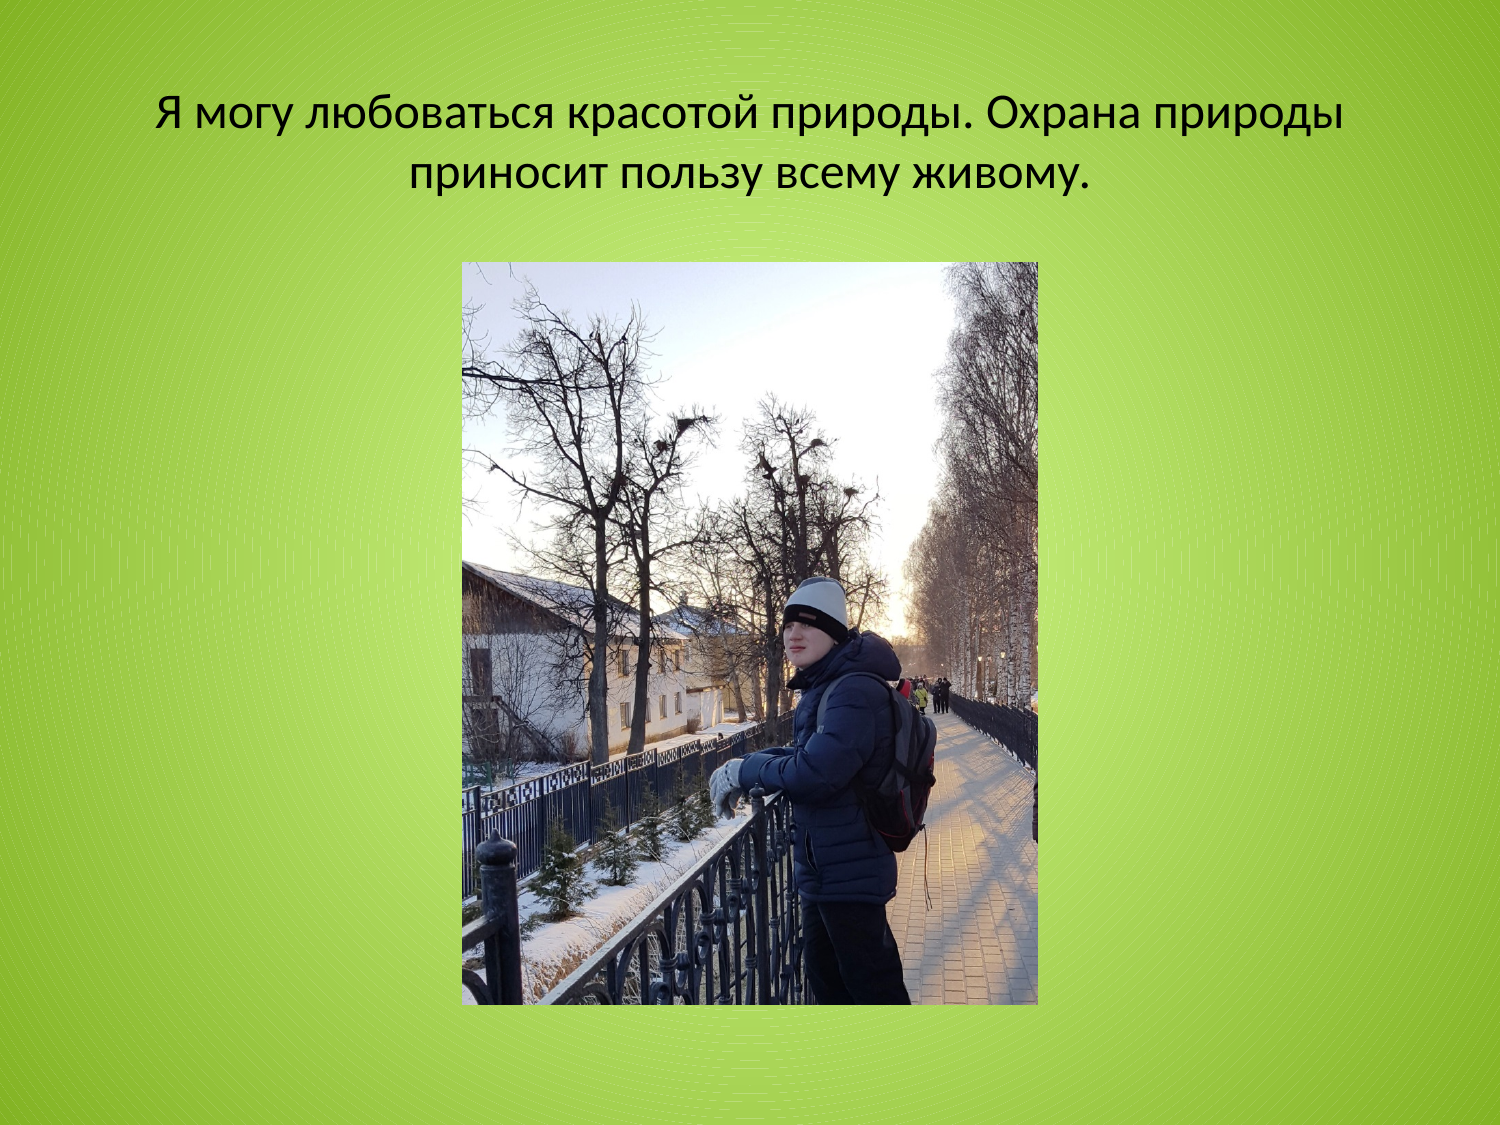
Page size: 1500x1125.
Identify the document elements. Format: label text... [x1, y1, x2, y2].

title Я могу любоваться красотой природы. Охрана природы приносит пользу всему живому. [75, 45, 1425, 233]
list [462, 262, 1038, 1006]
